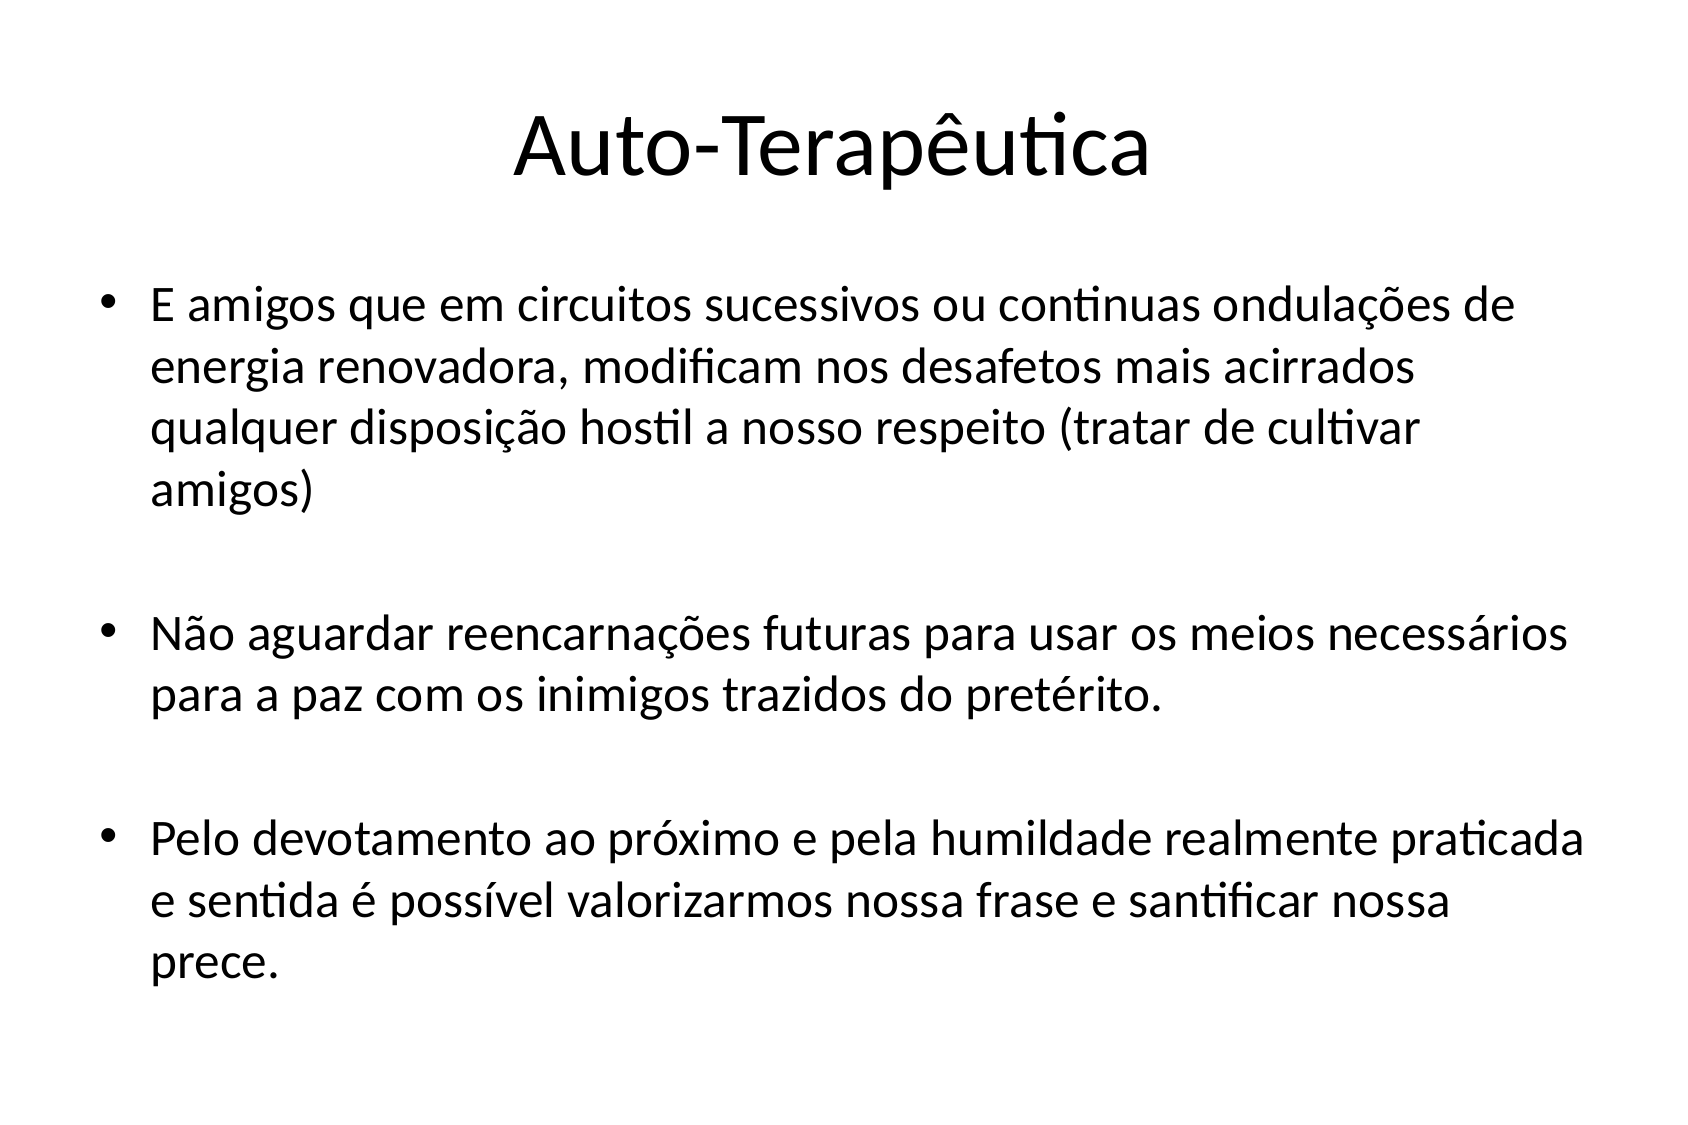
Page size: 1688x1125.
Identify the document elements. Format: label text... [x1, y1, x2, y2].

title Auto-Terapêutica [84, 45, 1604, 233]
list E amigos que em circuitos sucessivos ou continuas ondulações de energia renovadora, modificam nos desafetos mais acirrados qualquer disposição hostil a nosso respeito (tratar de cultivar amigos) Não aguardar reencarnações futuras para usar os meios necessários para a paz com os inimigos trazidos do pretérito. Pelo devotamento ao próximo e pela humildade realmente praticada e sentida é possível valorizarmos nossa frase e santificar nossa prece. [84, 262, 1604, 1005]
